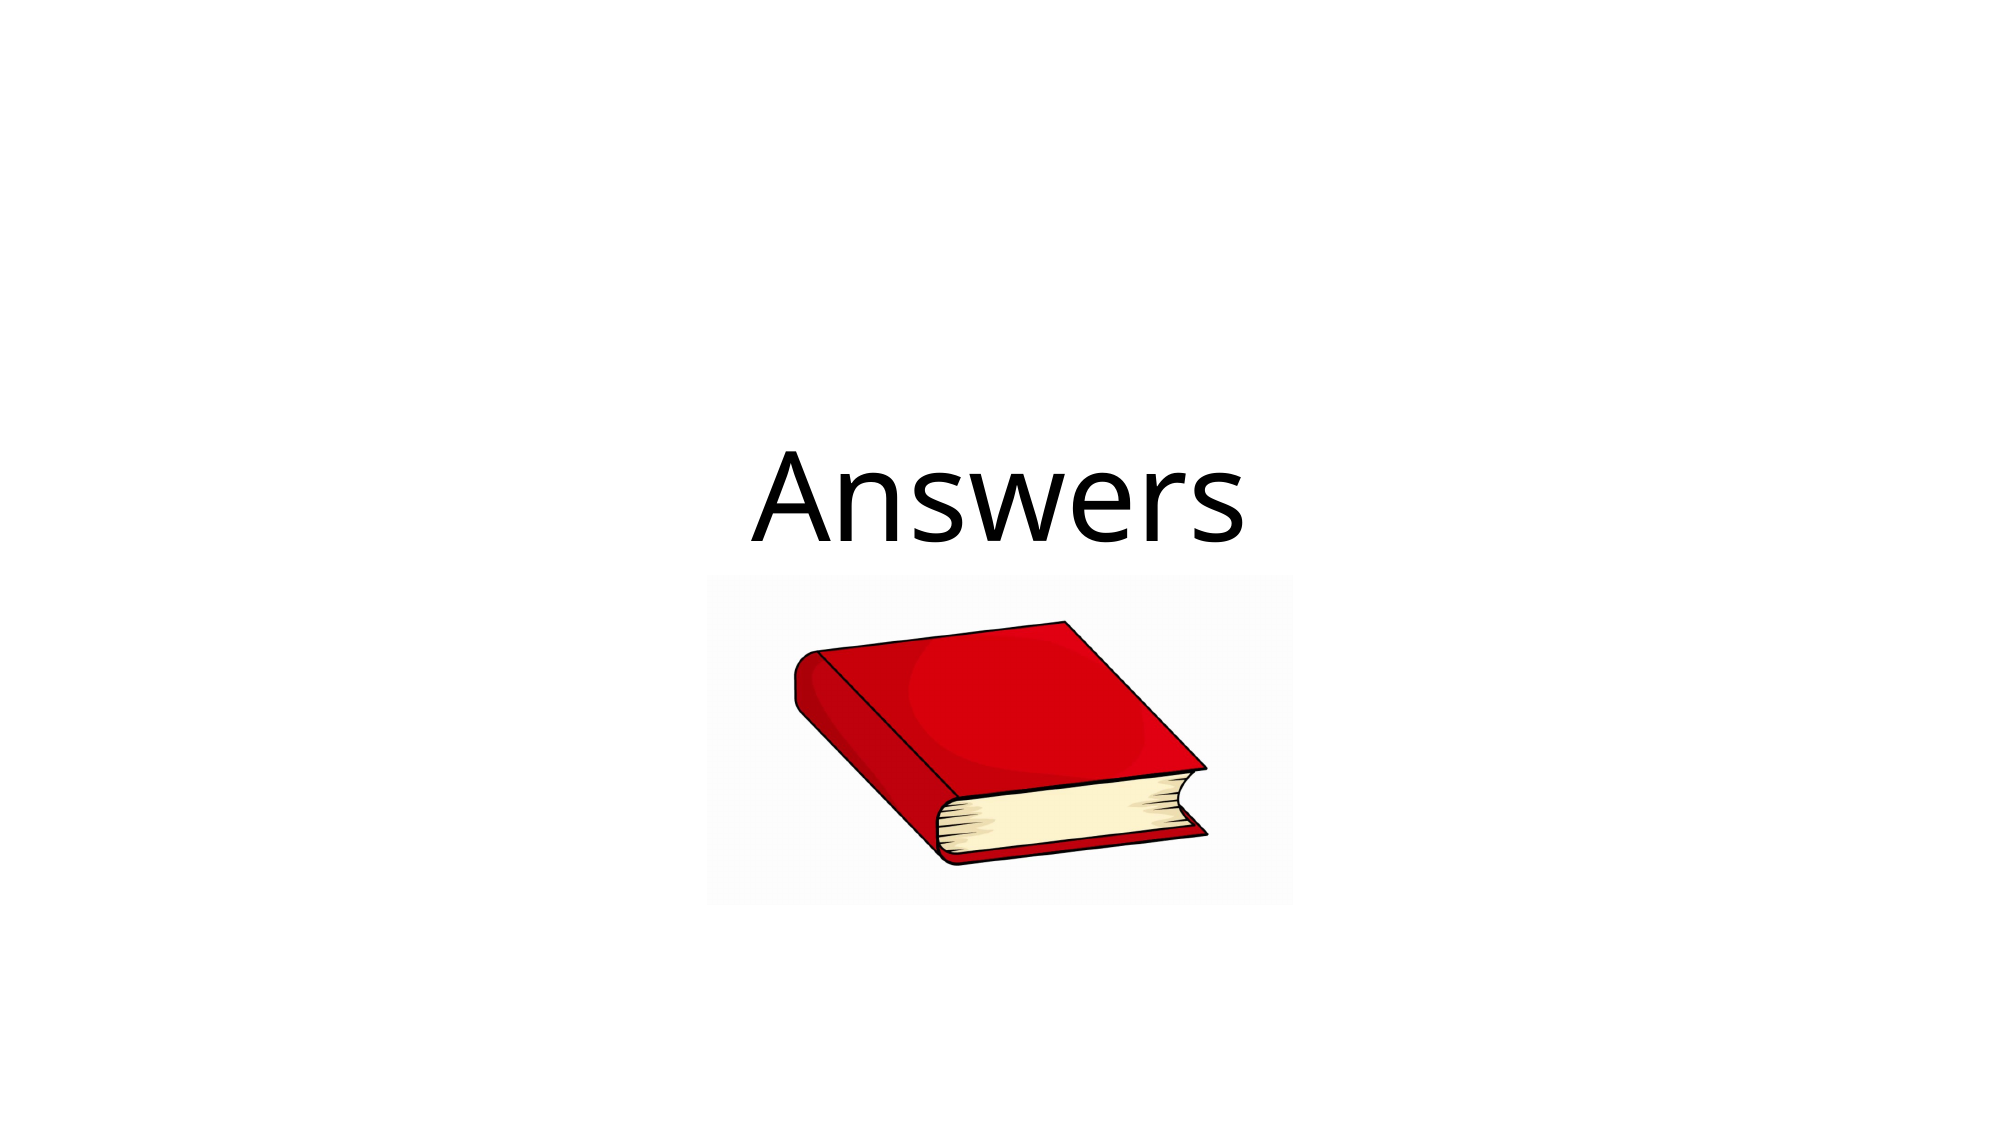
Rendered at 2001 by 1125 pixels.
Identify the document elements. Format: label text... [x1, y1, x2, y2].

title Answers [249, 184, 1750, 576]
picture [707, 575, 1293, 905]
